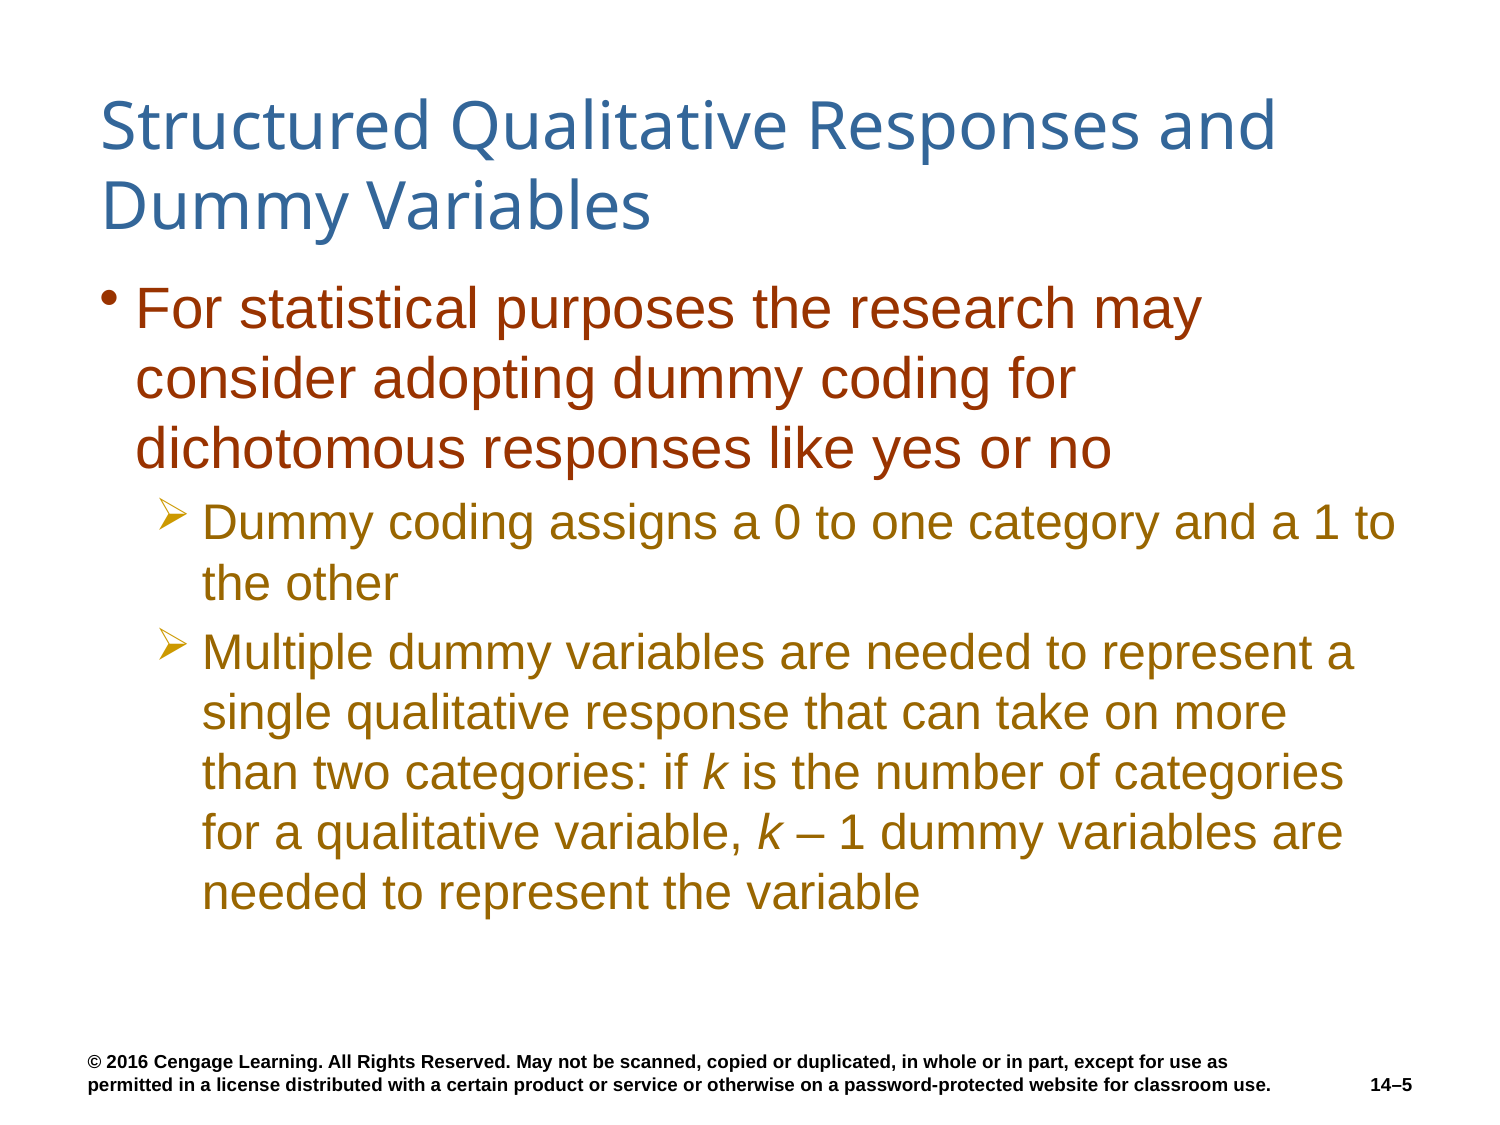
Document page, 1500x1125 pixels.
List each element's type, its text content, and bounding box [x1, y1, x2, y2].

list For statistical purposes the research may consider adopting dummy coding for dichotomous responses like yes or no Dummy coding assigns a 0 to one category and a 1 to the other Multiple dummy variables are needed to represent a single qualitative response that can take on more than two categories: if k is the number of categories for a qualitative variable, k – 1 dummy variables are needed to represent the variable [84, 262, 1414, 1013]
title Structured Qualitative Responses and Dummy Variables [85, 75, 1411, 171]
footer © 2016 Cengage Learning. All Rights Reserved. May not be scanned, copied or duplicated, in whole or in part, except for use as permitted in a license distributed with a certain product or service or otherwise on a password-protected website for classroom use. [87, 1057, 1050, 1103]
slide_number 14–5 [1050, 1042, 1413, 1103]
